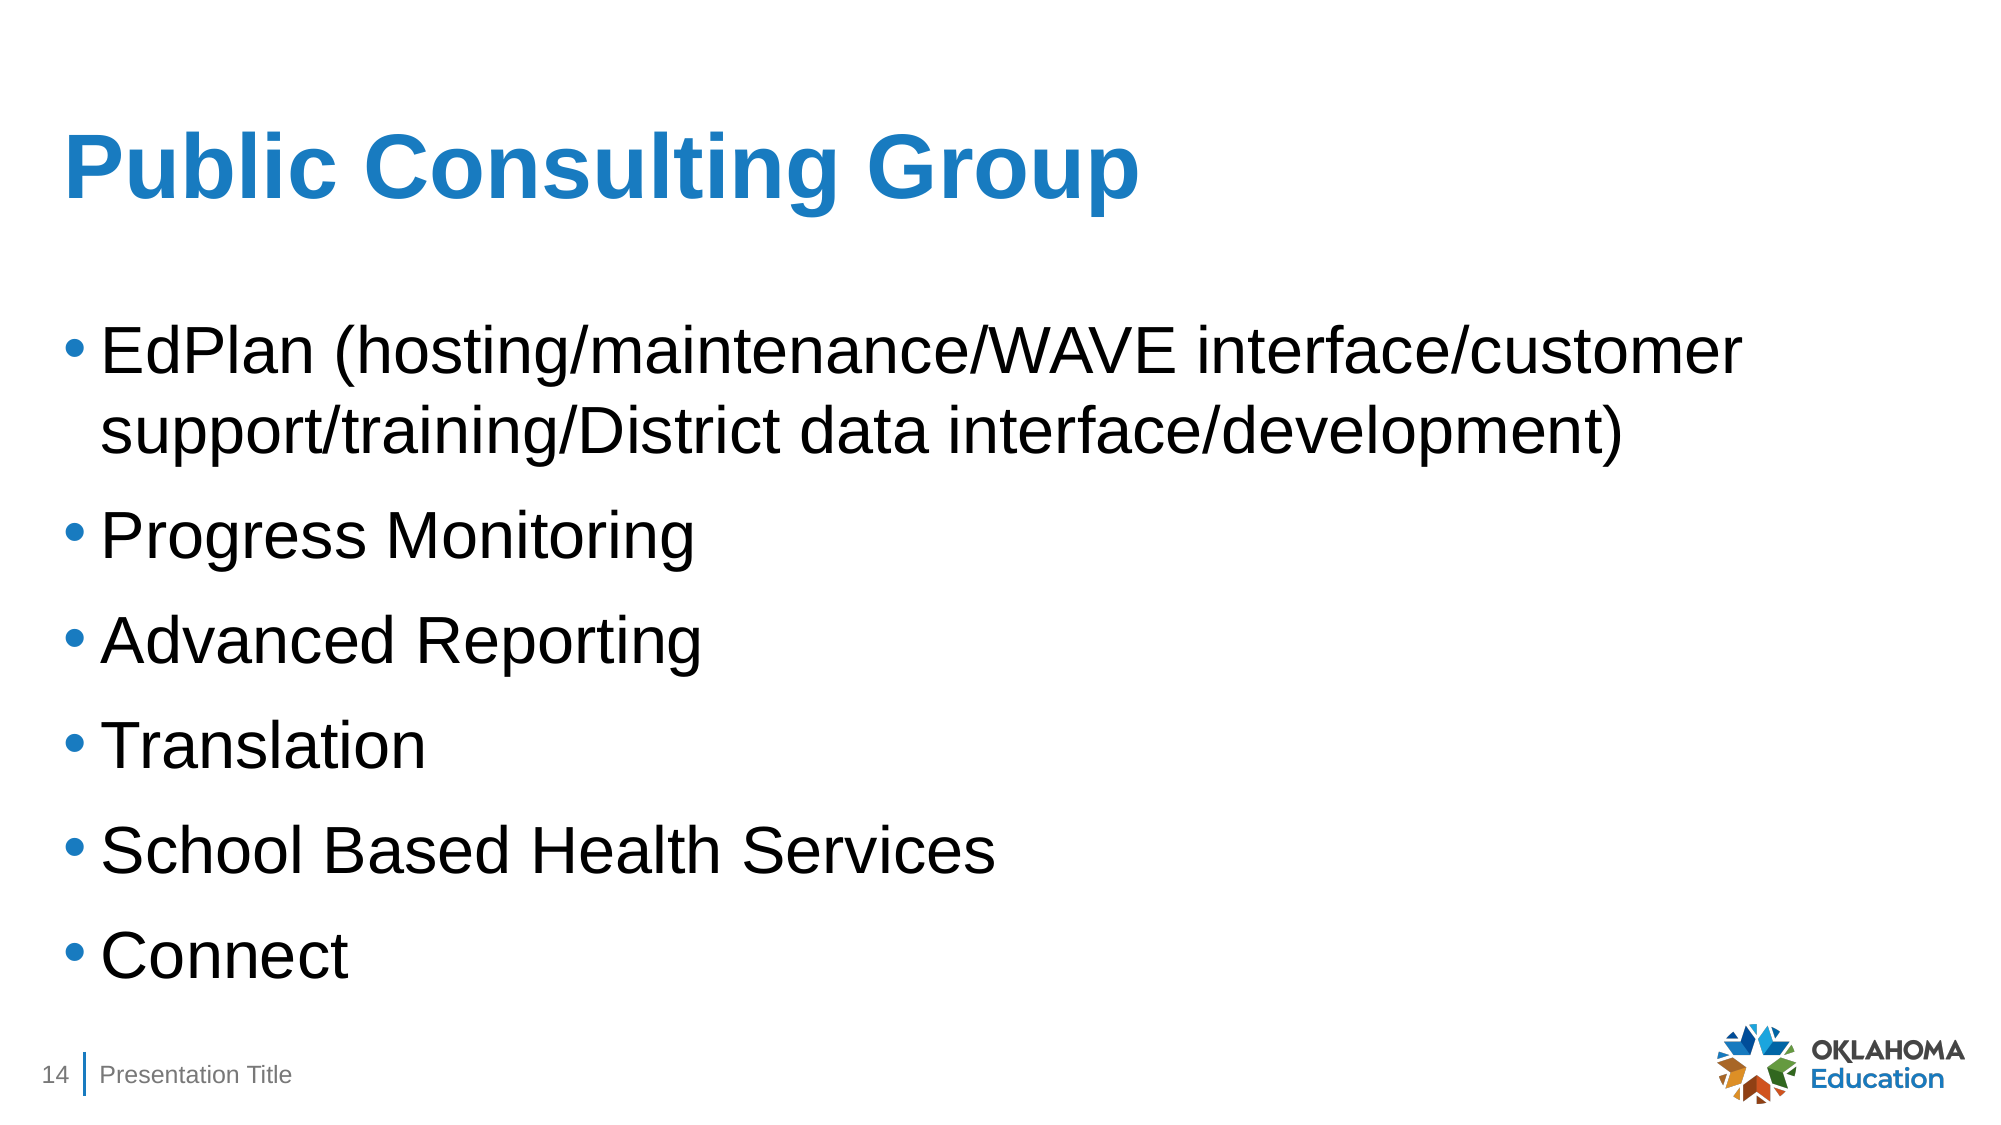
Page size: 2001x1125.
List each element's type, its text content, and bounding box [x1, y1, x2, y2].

footer Presentation Title [85, 1043, 1063, 1104]
slide_number 14 [0, 1043, 85, 1104]
picture [1717, 1024, 1965, 1104]
title Public Consulting Group [48, 59, 1952, 278]
list EdPlan (hosting/maintenance/WAVE interface/customer support/training/District data interface/development) Progress Monitoring Advanced Reporting Translation School Based Health Services Connect [48, 299, 1952, 1014]
